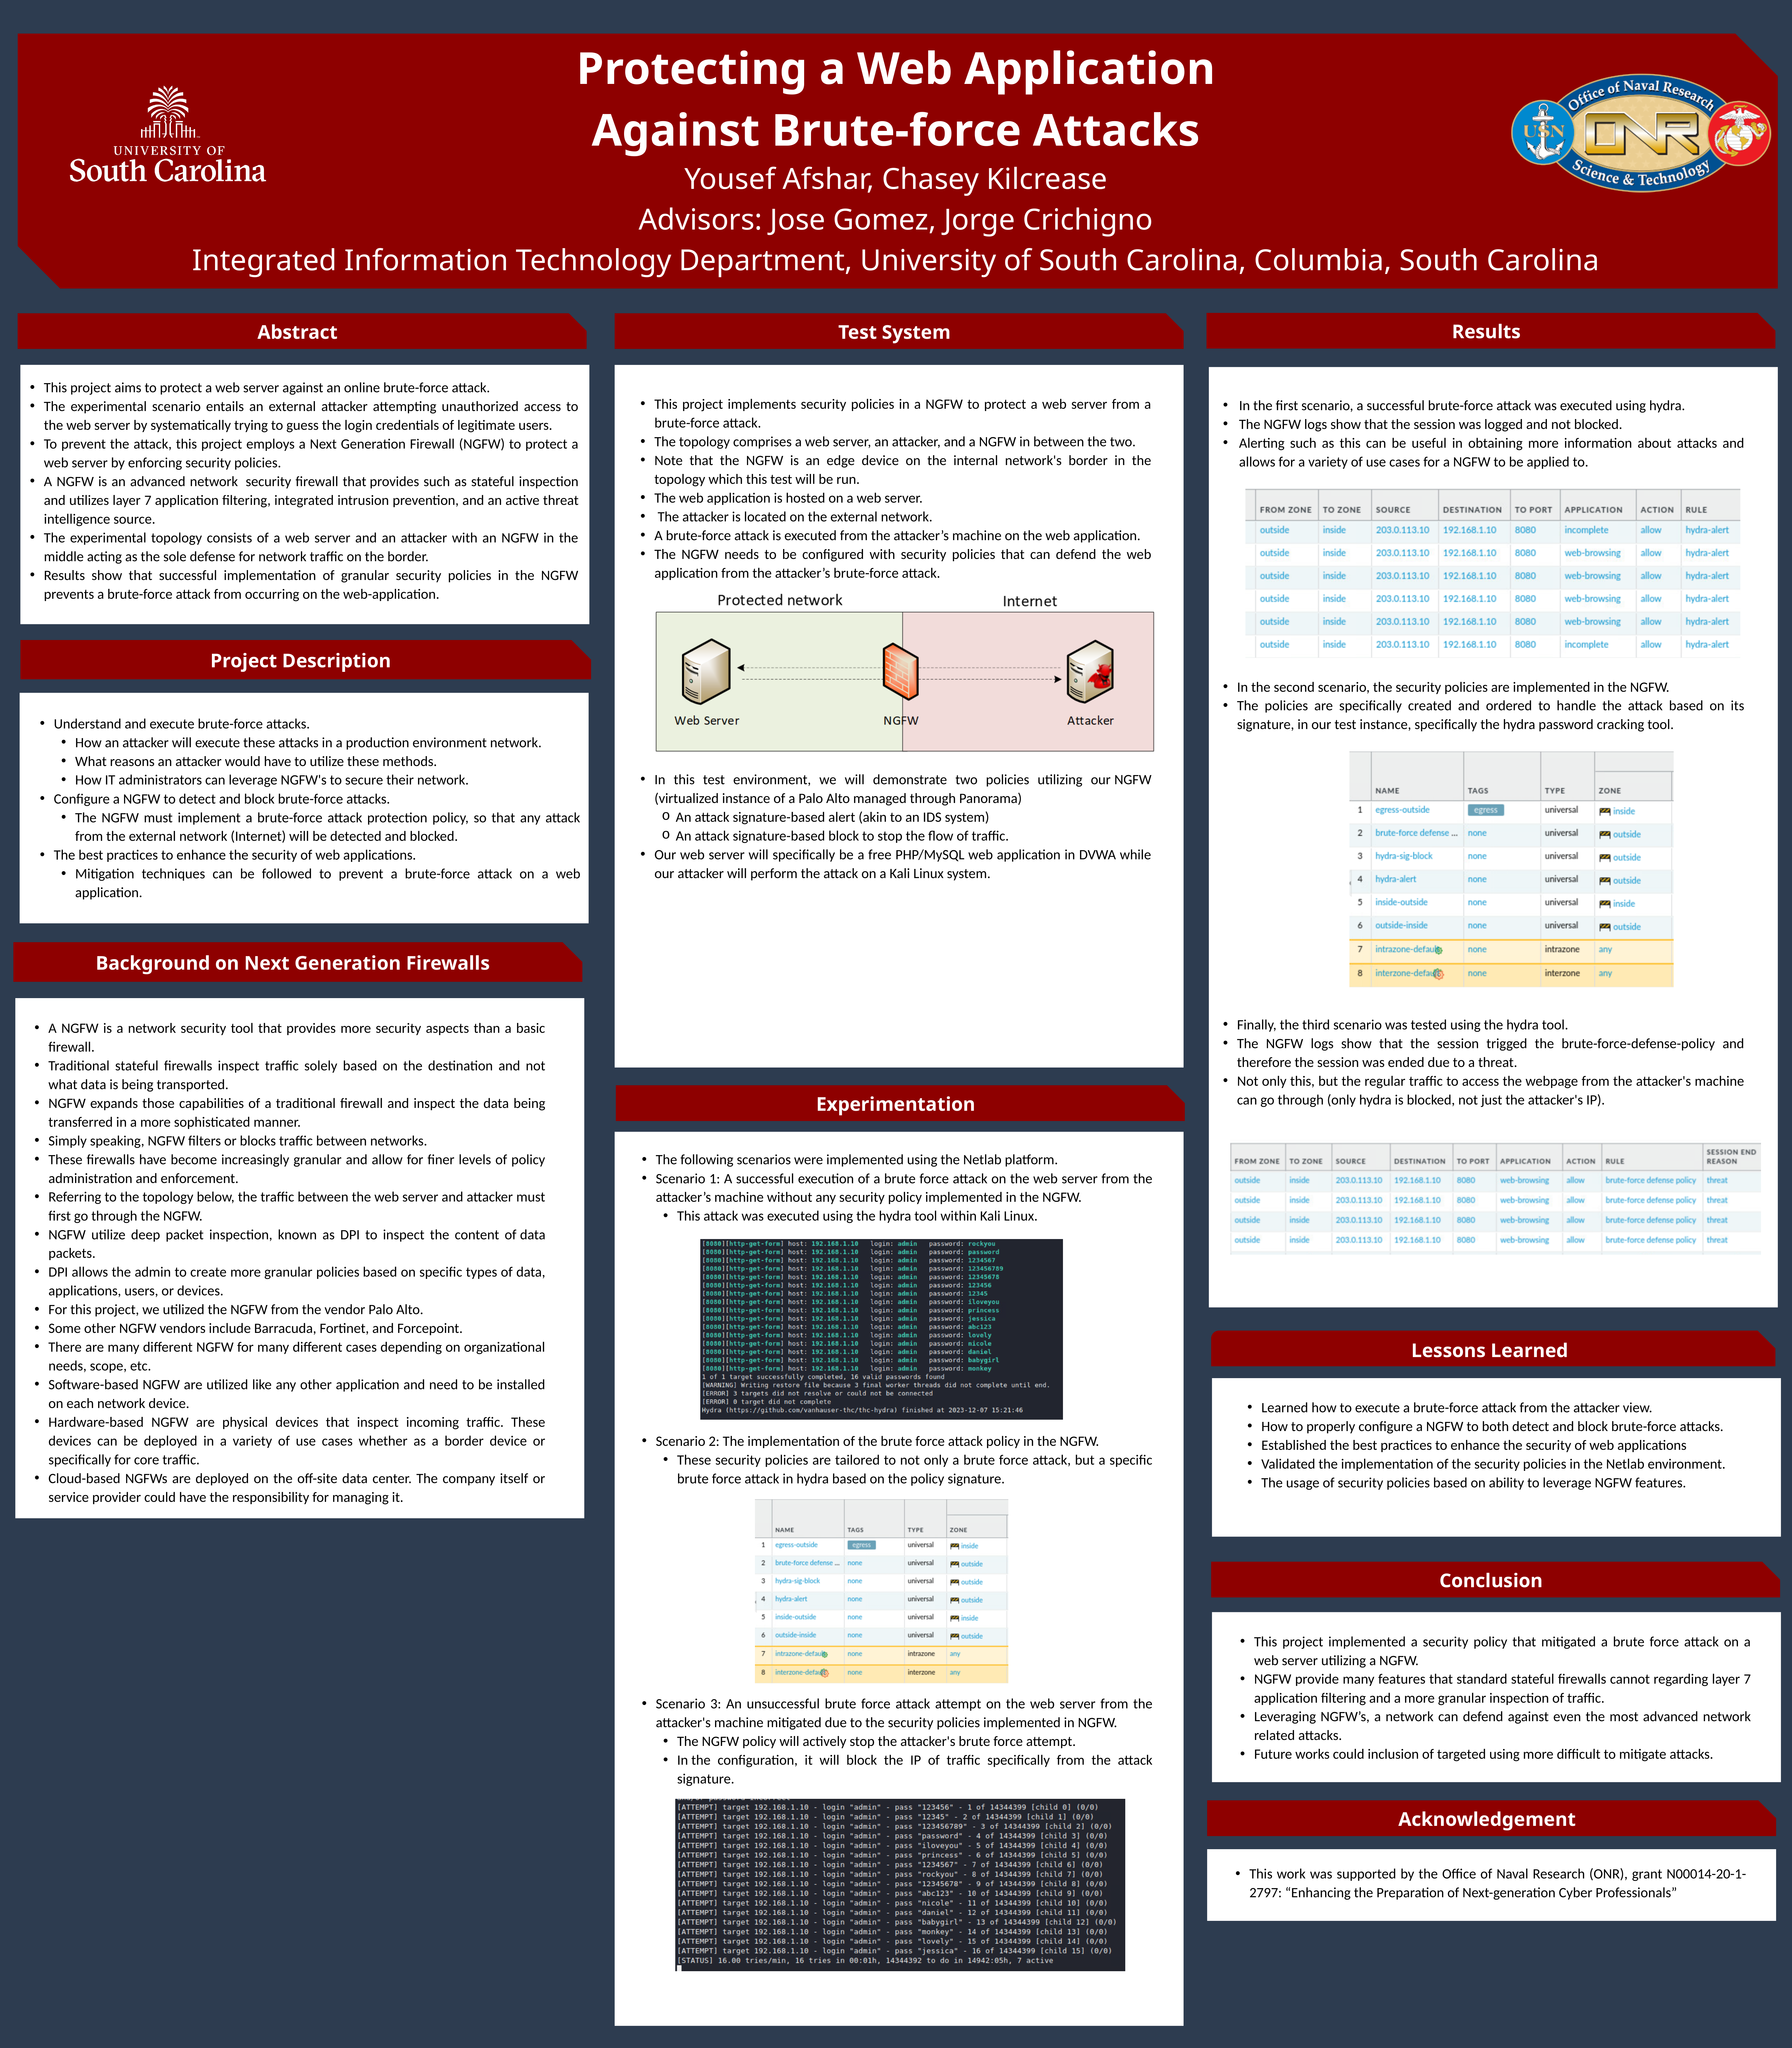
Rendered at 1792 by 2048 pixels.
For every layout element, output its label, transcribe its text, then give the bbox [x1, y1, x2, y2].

picture [1511, 74, 1771, 193]
text_box [1211, 1612, 1781, 1783]
text_box [614, 758, 1184, 1068]
picture [1230, 1140, 1761, 1255]
picture [46, 71, 289, 195]
text_box Test System [614, 313, 1184, 349]
text_box The following scenarios were implemented using the Netlab platform. Scenario 1: A successful execution of a brute force attack on the web server from the attacker’s machine without any security policy implemented in the NGFW. This attack was executed using the hydra tool within Kali Linux. Scenario 2: The implementation of the brute force attack policy in the NGFW. These security policies are tailored to not only a brute force attack, but a specific brute force attack in hydra based on the policy signature. Scenario 3: An unsuccessful brute force attack attempt on the web server from the attacker's machine mitigated due to the security policies implemented in NGFW. The NGFW policy will actively stop the attacker's brute force attempt. In the configuration, it will block the IP of traffic specifically from the attack signature. [638, 1147, 1157, 1880]
text_box [614, 1131, 1184, 2026]
text_box This project aims to protect a web server against an online brute-force attack. The experimental scenario entails an external attacker attempting unauthorized access to the web server by systematically trying to guess the login credentials of legitimate users. To prevent the attack, this project employs a Next Generation Firewall (NGFW) to protect a web server by enforcing security policies. A NGFW is an advanced network security firewall that provides such as stateful inspection and utilizes layer 7 application filtering, integrated intrusion prevention, and an active threat intelligence source. The experimental topology consists of a web server and an attacker with an NGFW in the middle acting as the sole defense for network traffic on the border. Results show that successful implementation of granular security policies in the NGFW prevents a brute-force attack from occurring on the web-application. [26, 375, 583, 622]
text_box This project implemented a security policy that mitigated a brute force attack on a web server utilizing a NGFW. NGFW provide many features that standard stateful firewalls cannot regarding layer 7 application filtering and a more granular inspection of traffic. Leveraging NGFW’s, a network can defend against even the most advanced network related attacks. Future works could inclusion of targeted using more difficult to mitigate attacks. [1236, 1628, 1755, 1764]
text_box Yousef Afshar, Chasey Kilcrease Advisors: Jose Gomez, Jorge Crichigno Integrated Information Technology Department, University of South Carolina, Columbia, South Carolina [149, 160, 1643, 276]
text_box This project implements security policies in a NGFW to protect a web server from a brute-force attack. The topology comprises a web server, an attacker, and a NGFW in between the two. Note that the NGFW is an edge device on the internal network's border in the topology which this test will be run. The web application is hosted on a web server. The attacker is located on the external network. A brute-force attack is executed from the attacker’s machine on the web application. The NGFW needs to be configured with security policies that can defend the web application from the attacker’s brute-force attack. In this test environment, we will demonstrate two policies utilizing our NGFW (virtualized instance of a Palo Alto managed through Panorama) An attack signature-based alert (akin to an IDS system) An attack signature-based block to stop the flow of traffic. Our web server will specifically be a free PHP/MySQL web application in DVWA while our attacker will perform the attack on a Kali Linux system. [637, 761, 1155, 883]
picture [615, 585, 1184, 757]
text_box Project Description [20, 640, 591, 680]
text_box [1211, 1378, 1781, 1537]
text_box Understand and execute brute-force attacks. How an attacker will execute these attacks in a production environment network. What reasons an attacker would have to utilize these methods. How IT administrators can leverage NGFW's to secure their network. Configure a NGFW to detect and block brute-force attacks. The NGFW must implement a brute-force attack protection policy, so that any attack from the external network (Internet) will be detected and blocked. The best practices to enhance the security of web applications. Mitigation techniques can be followed to prevent a brute-force attack on a web application. [36, 711, 585, 940]
text_box [20, 364, 590, 625]
text_box Background on Next Generation Firewalls [13, 942, 583, 982]
text_box Lessons Learned [1211, 1330, 1776, 1366]
text_box [15, 998, 585, 1519]
text_box Abstract [18, 313, 587, 349]
picture [1349, 752, 1674, 987]
picture [755, 1499, 1008, 1683]
text_box [18, 34, 1778, 289]
picture [700, 1239, 1063, 1420]
picture [1245, 488, 1741, 658]
text_box Experimentation [616, 1085, 1185, 1121]
text_box This project implements security policies in a NGFW to protect a web server from a brute-force attack. The topology comprises a web server, an attacker, and a NGFW in between the two. Note that the NGFW is an edge device on the internal network's border in the topology which this test will be run. The web application is hosted on a web server. The attacker is located on the external network. A brute-force attack is executed from the attacker’s machine on the web application. The NGFW needs to be configured with security policies that can defend the web application from the attacker’s brute-force attack. In this test environment, we will demonstrate two policies utilizing our NGFW (virtualized instance of a Palo Alto managed through Panorama) An attack signature-based alert (akin to an IDS system) An attack signature-based block to stop the flow of traffic. Our web server will specifically be a free PHP/MySQL web application in DVWA while our attacker will perform the attack on a Kali Linux system. [637, 391, 1155, 585]
text_box Results [1206, 313, 1776, 349]
text_box Learned how to execute a brute-force attack from the attacker view. How to properly configure a NGFW to both detect and block brute-force attacks. Established the best practices to enhance the security of web applications Validated the implementation of the security policies in the Netlab environment. The usage of security policies based on ability to leverage NGFW features. [1244, 1394, 1762, 1492]
text_box A NGFW is a network security tool that provides more security aspects than a basic firewall. Traditional stateful firewalls inspect traffic solely based on the destination and not what data is being transported. NGFW expands those capabilities of a traditional firewall and inspect the data being transferred in a more sophisticated manner. Simply speaking, NGFW filters or blocks traffic between networks. These firewalls have become increasingly granular and allow for finer levels of policy administration and enforcement. Referring to the topology below, the traffic between the web server and attacker must first go through the NGFW. NGFW utilize deep packet inspection, known as DPI to inspect the content of data packets. DPI allows the admin to create more granular policies based on specific types of data, applications, users, or devices. For this project, we utilized the NGFW from the vendor Palo Alto. Some other NGFW vendors include Barracuda, Fortinet, and Forcepoint. There are many different NGFW for many different cases depending on organizational needs, scope, etc. Software-based NGFW are utilized like any other application and need to be installed on each network device. Hardware-based NGFW are physical devices that inspect incoming traffic. These devices can be deployed in a variety of use cases whether as a border device or specifically for core traffic. Cloud-based NGFWs are deployed on the off-site data center. The company itself or service provider could have the responsibility for managing it. [30, 998, 550, 1507]
text_box In the first scenario, a successful brute-force attack was executed using hydra. The NGFW logs show that the session was logged and not blocked. Alerting such as this can be useful in obtaining more information about attacks and allows for a variety of use cases for a NGFW to be applied to. In the second scenario, the security policies are implemented in the NGFW. The policies are specifically created and ordered to handle the attack based on its signature, in our test instance, specifically the hydra password cracking tool. Finally, the third scenario was tested using the hydra tool. The NGFW logs show that the session trigged the brute-force-defense-policy and therefore the session was ended due to a threat. Not only this, but the regular traffic to access the webpage from the attacker's machine can go through (only hydra is blocked, not just the attacker's IP). [1219, 393, 1748, 1128]
text_box [1207, 1849, 1777, 1921]
text_box This work was supported by the Office of Naval Research (ONR), grant N00014-20-1-2797: “Enhancing the Preparation of Next-generation Cyber Professionals” [1232, 1861, 1750, 1902]
text_box [19, 692, 589, 924]
text_box [614, 364, 1184, 587]
text_box Conclusion [1211, 1562, 1780, 1597]
text_box Acknowledgement [1207, 1800, 1776, 1836]
text_box [1208, 366, 1778, 1308]
text_box Protecting a Web Application Against Brute-force Attacks [149, 40, 1643, 160]
picture [675, 1799, 1126, 1971]
